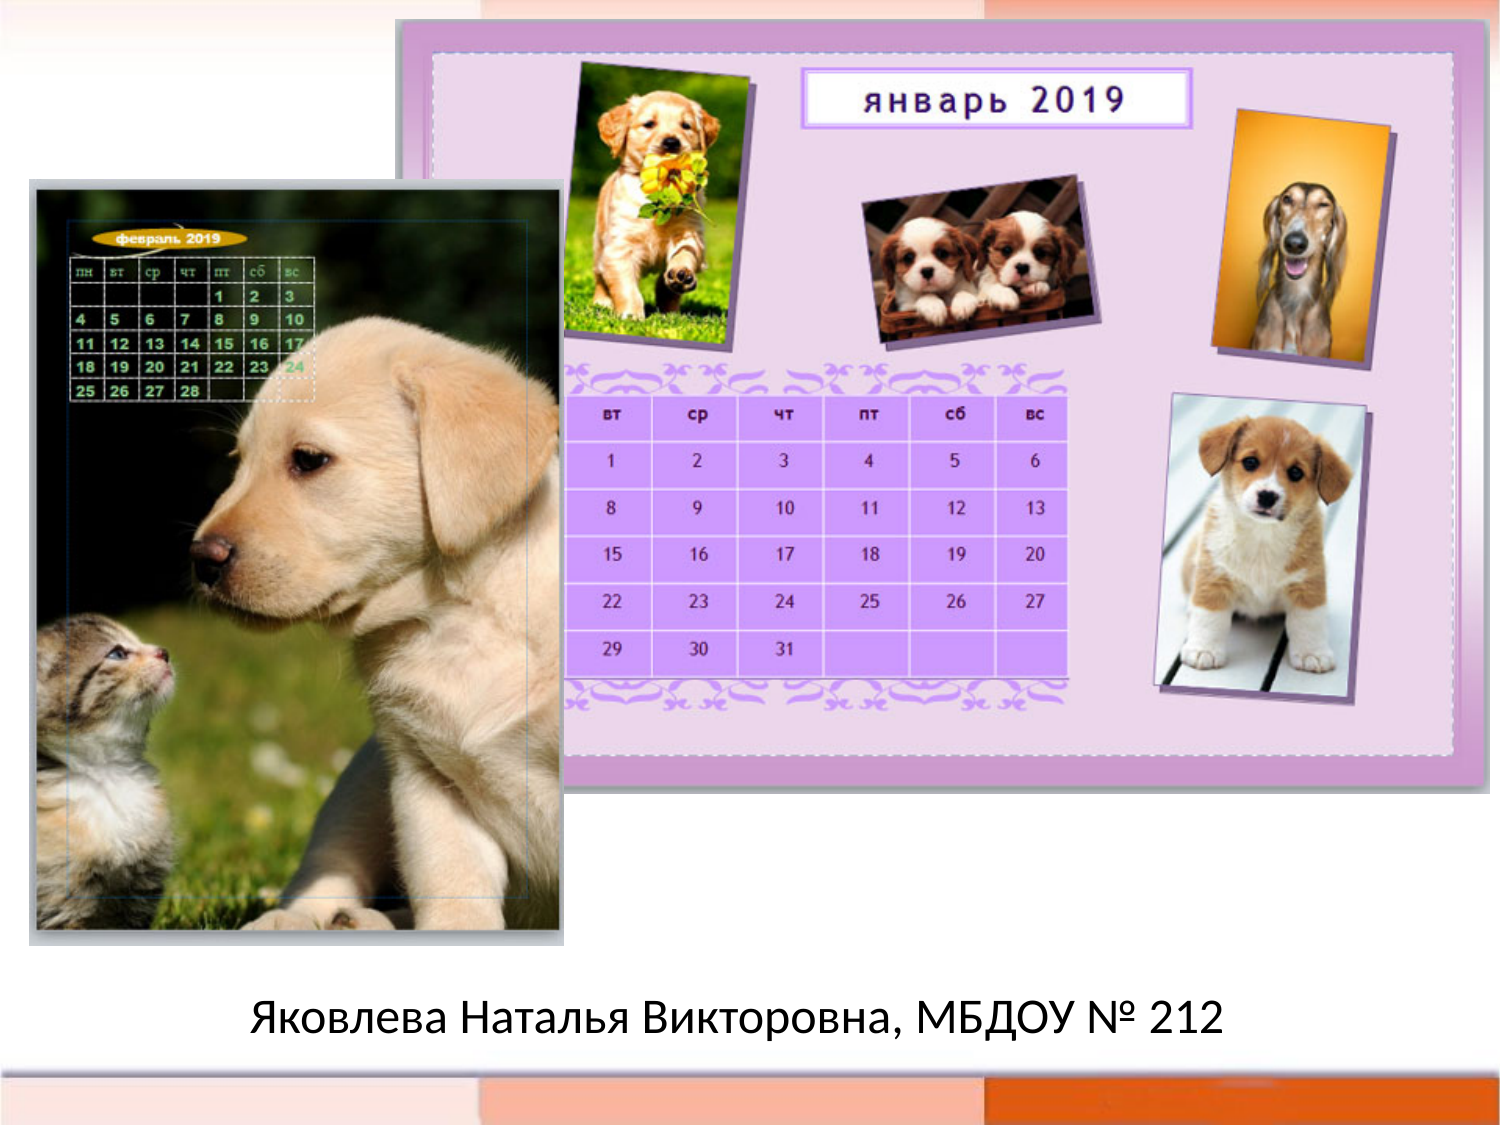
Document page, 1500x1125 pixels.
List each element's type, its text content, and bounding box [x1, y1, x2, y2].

picture [0, 0, 1500, 1125]
text_box Яковлева Наталья Викторовна, МБДОУ № 212 [235, 975, 1240, 1051]
